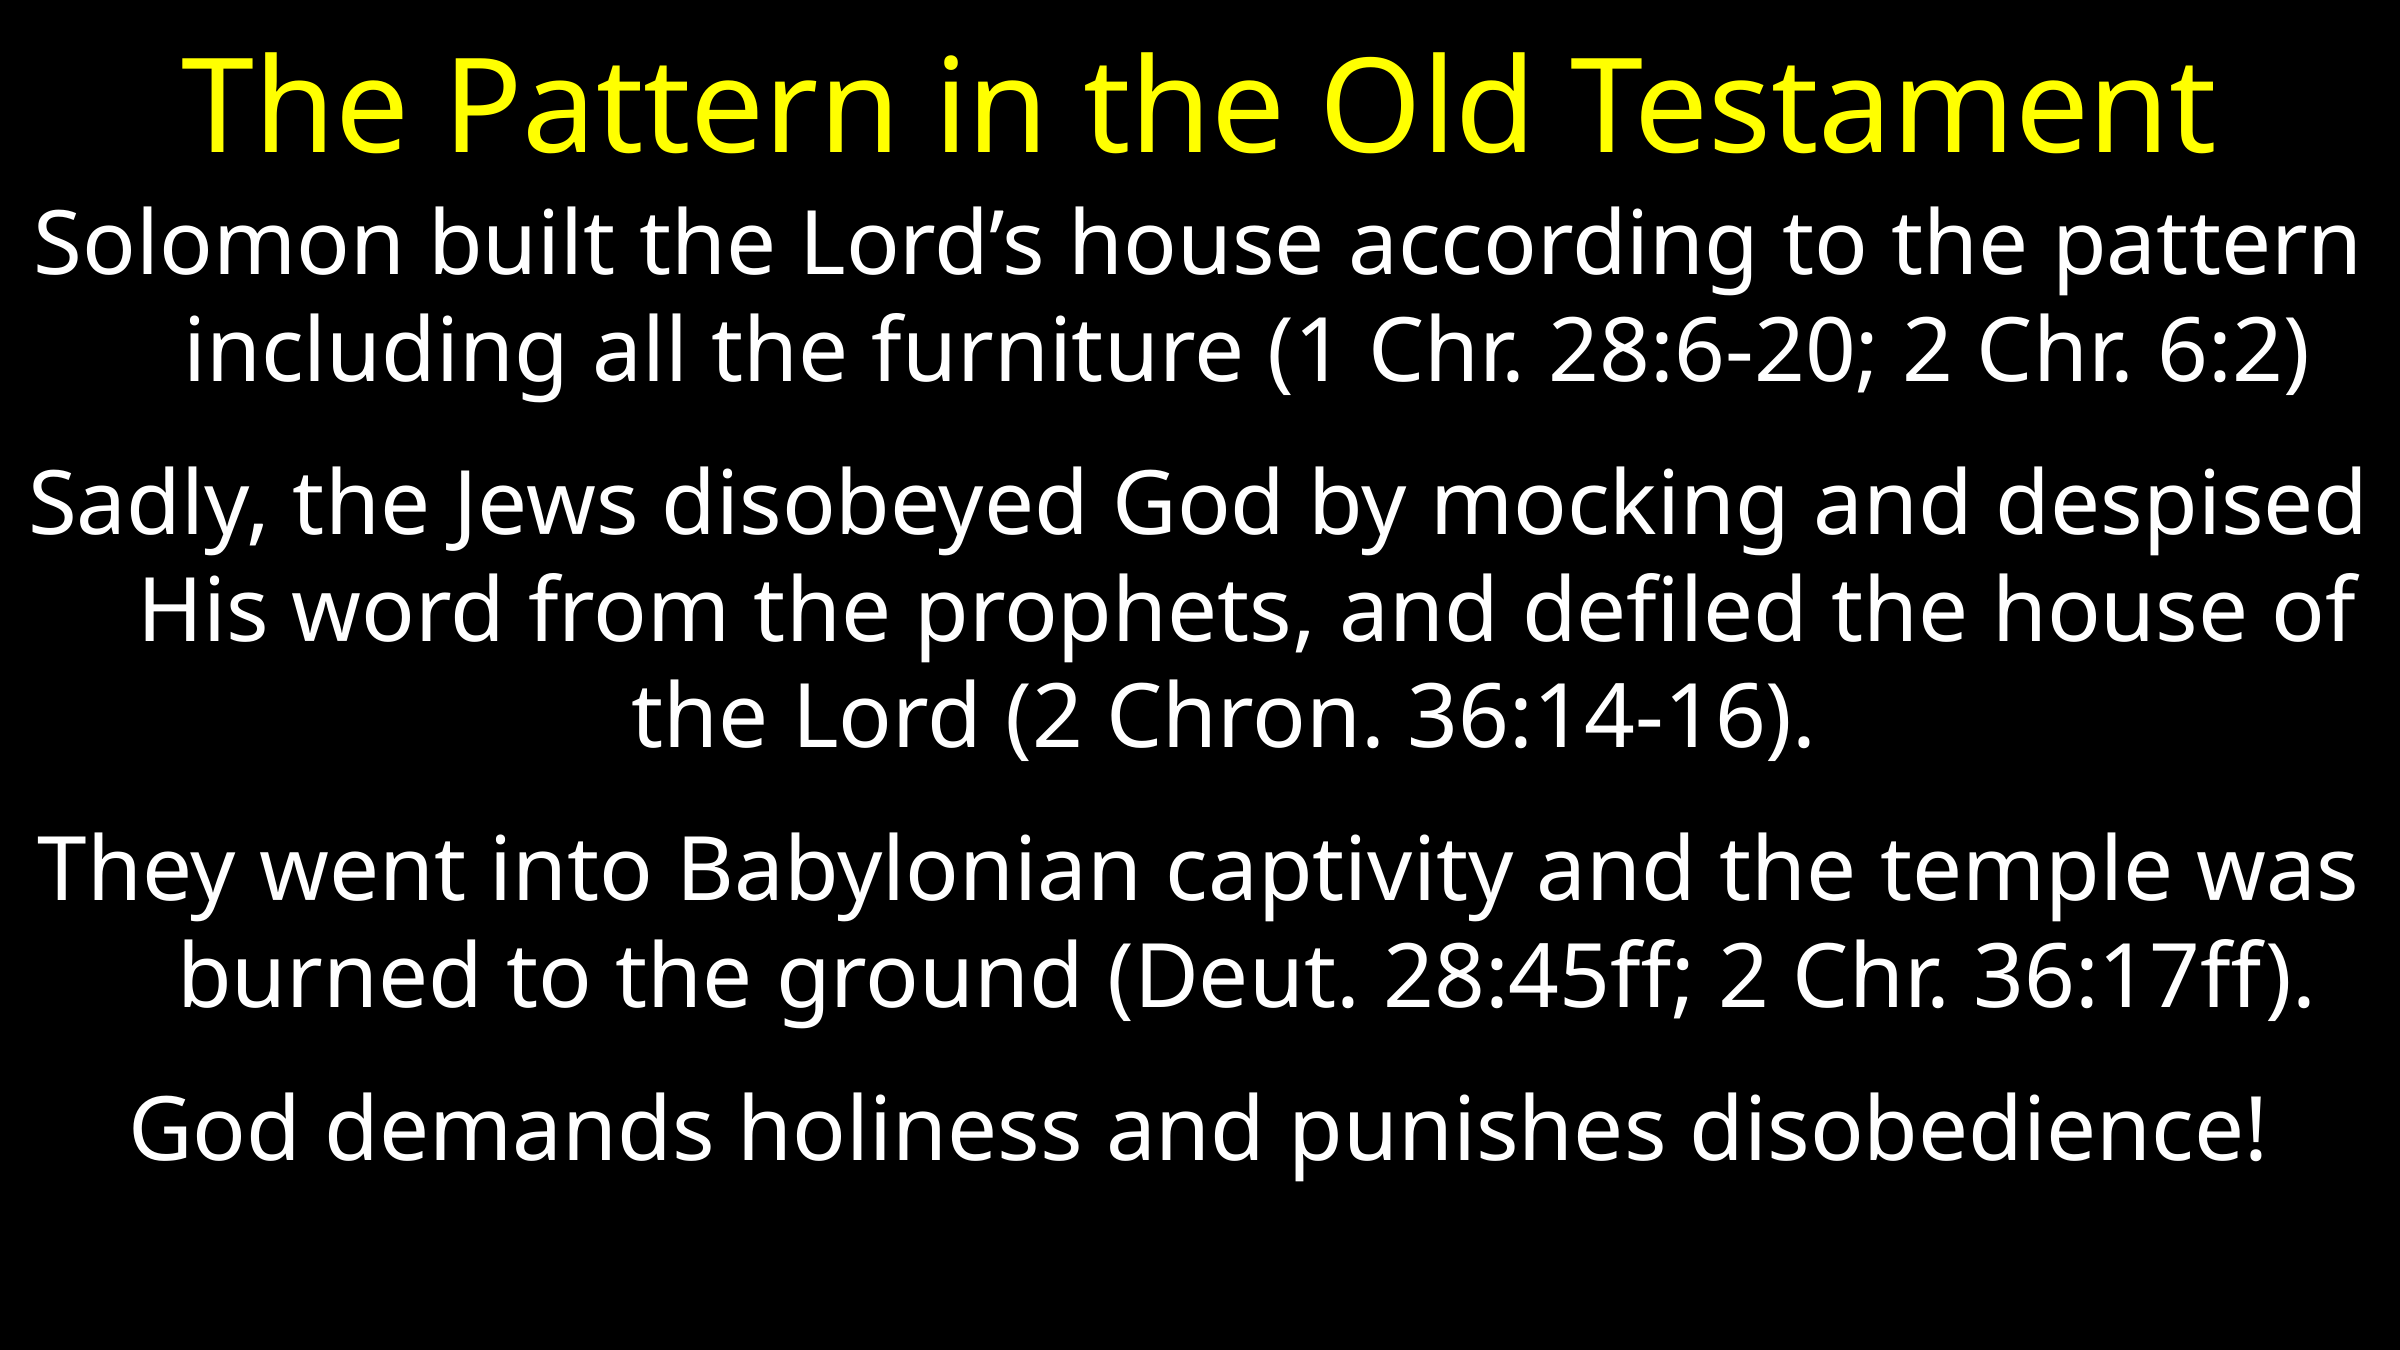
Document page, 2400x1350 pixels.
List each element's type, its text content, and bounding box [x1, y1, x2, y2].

list Solomon built the Lord’s house according to the pattern including all the furniture (1 Chr. 28:6-20; 2 Chr. 6:2) Sadly, the Jews disobeyed God by mocking and despised His word from the prophets, and defiled the house of the Lord (2 Chron. 36:14-16). They went into Babylonian captivity and the temple was burned to the ground (Deut. 28:45ff; 2 Chr. 36:17ff). God demands holiness and punishes disobedience! [0, 174, 2400, 1350]
title The Pattern in the Old Testament [0, 0, 2400, 174]
